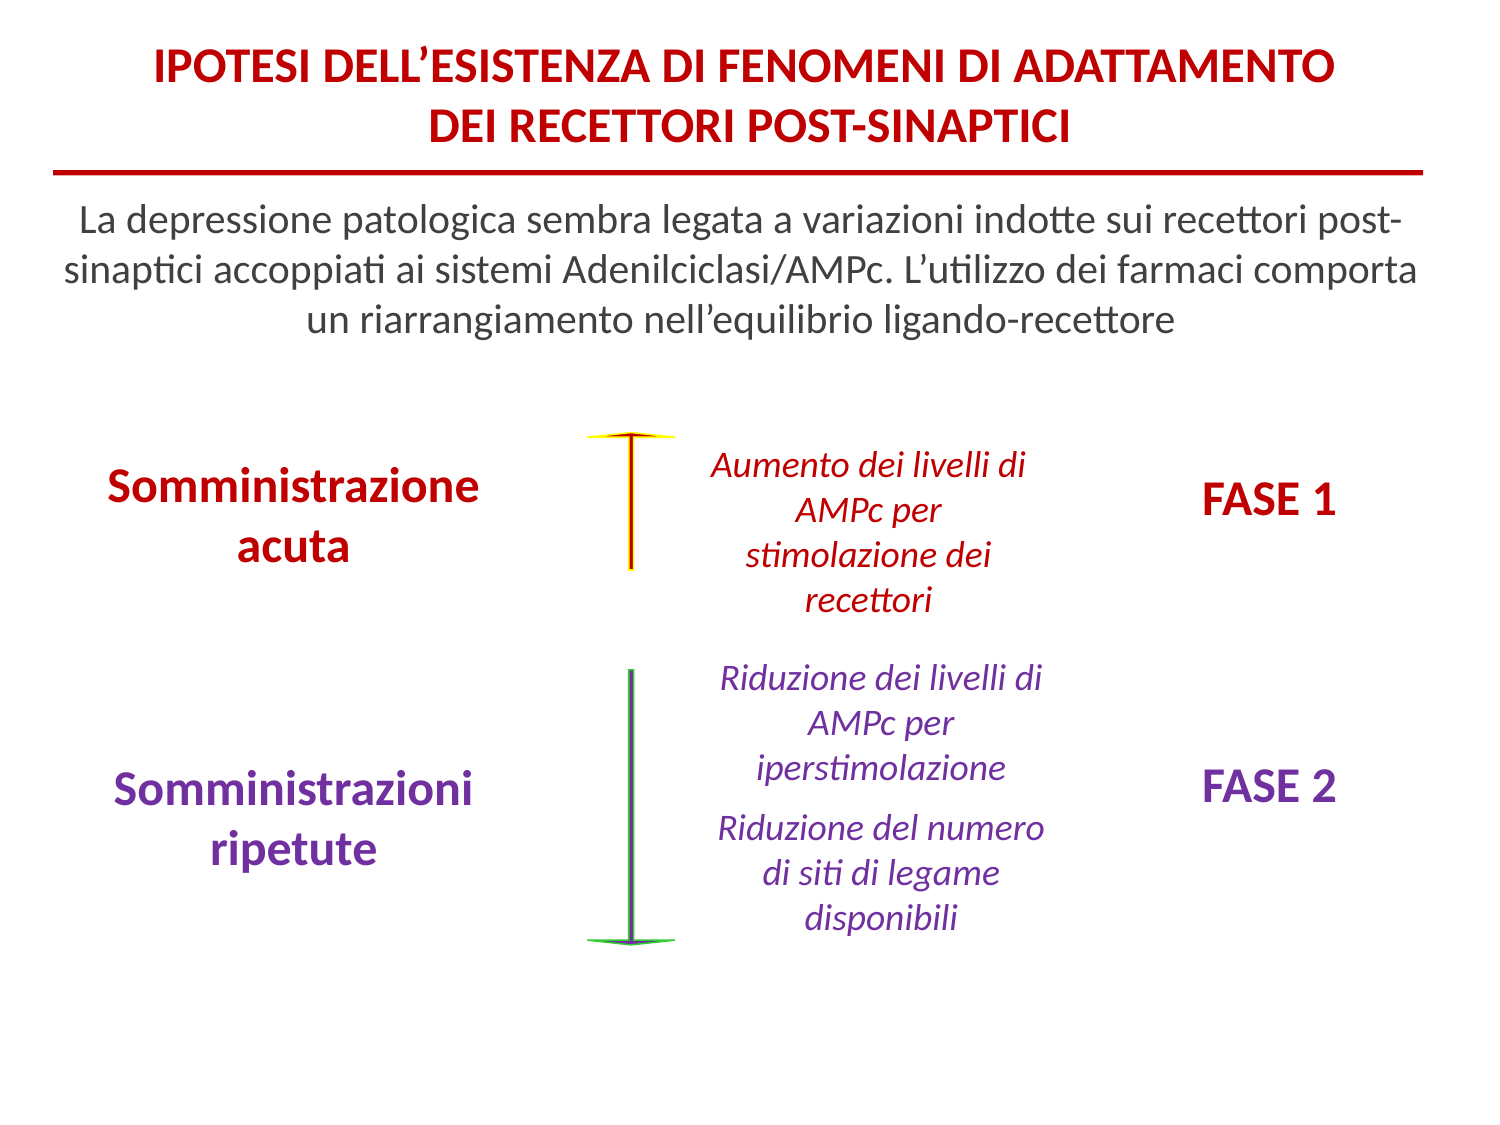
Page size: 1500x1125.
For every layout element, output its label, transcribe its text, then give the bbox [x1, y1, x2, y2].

text_box FASE 2 [1187, 745, 1413, 821]
text_box Riduzione dei livelli di AMPc per iperstimolazione [687, 645, 1075, 794]
text_box Aumento dei livelli di AMPc per stimolazione dei recettori [674, 432, 1063, 628]
text_box Somministrazione acuta [37, 445, 550, 581]
text_box [587, 669, 675, 945]
text_box IPOTESI DELL’ESISTENZA DI FENOMENI DI ADATTAMENTO DEI RECETTORI POST-SINAPTICI [0, 24, 1500, 161]
text_box [587, 432, 675, 571]
text_box Somministrazioni ripetute [37, 747, 550, 883]
text_box Riduzione del numero di siti di legame disponibili [687, 794, 1075, 946]
text_box FASE 1 [1187, 457, 1353, 533]
text_box La depressione patologica sembra legata a variazioni indotte sui recettori post-sinaptici accoppiati ai sistemi Adenilciclasi/AMPc. L’utilizzo dei farmaci comporta un riarrangiamento nell’equilibrio ligando-recettore [41, 184, 1442, 350]
